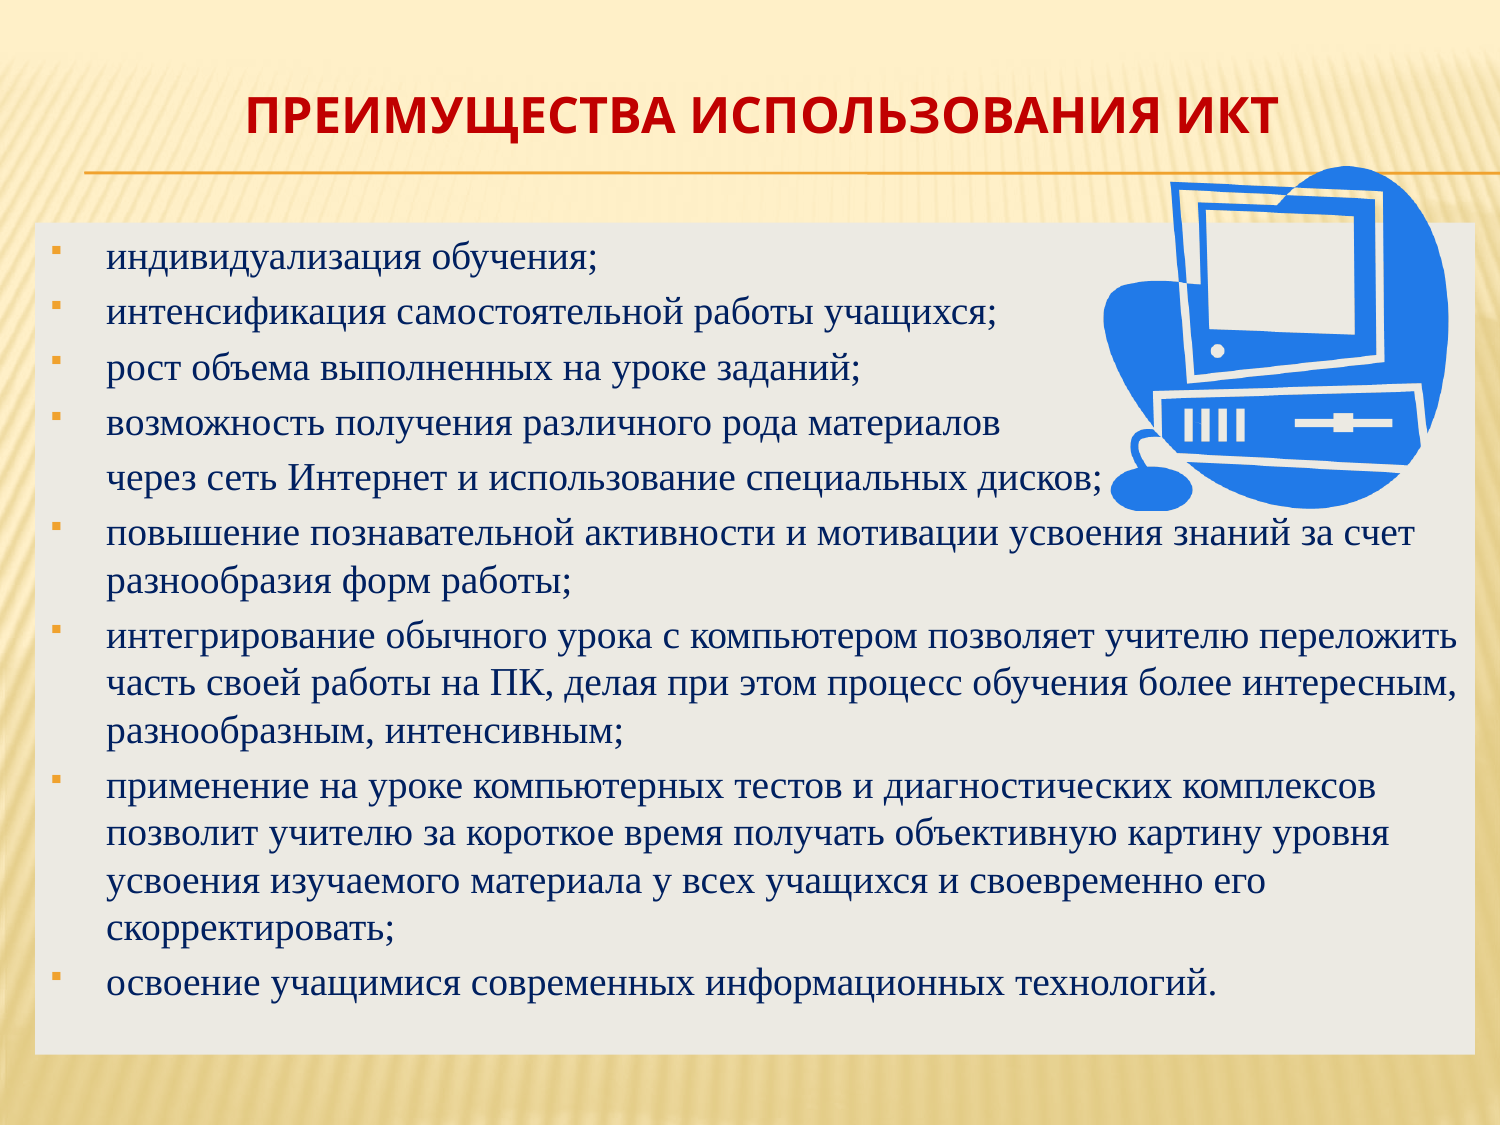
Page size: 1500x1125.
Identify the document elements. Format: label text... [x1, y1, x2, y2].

list индивидуализация обучения; интенсификация самостоятельной работы учащихся; рост объема выполненных на уроке заданий; возможность получения различного рода материалов через сеть Интернет и использование специальных дисков; повышение познавательной активности и мотивации усвоения знаний за счет разнообразия форм работы; интегрирование обычного урока с компьютером позволяет учителю переложить часть своей работы на ПК, делая при этом процесс обучения более интересным, разнообразным, интенсивным; применение на уроке компьютерных тестов и диагностических комплексов позволит учителю за короткое время получать объективную картину уровня усвоения изучаемого материала у всех учащихся и своевременно его скорректировать; освоение учащимися современных информационных технологий. [35, 222, 1475, 1055]
picture [1101, 163, 1454, 512]
title Преимущества использования ИКТ [50, 75, 1475, 213]
